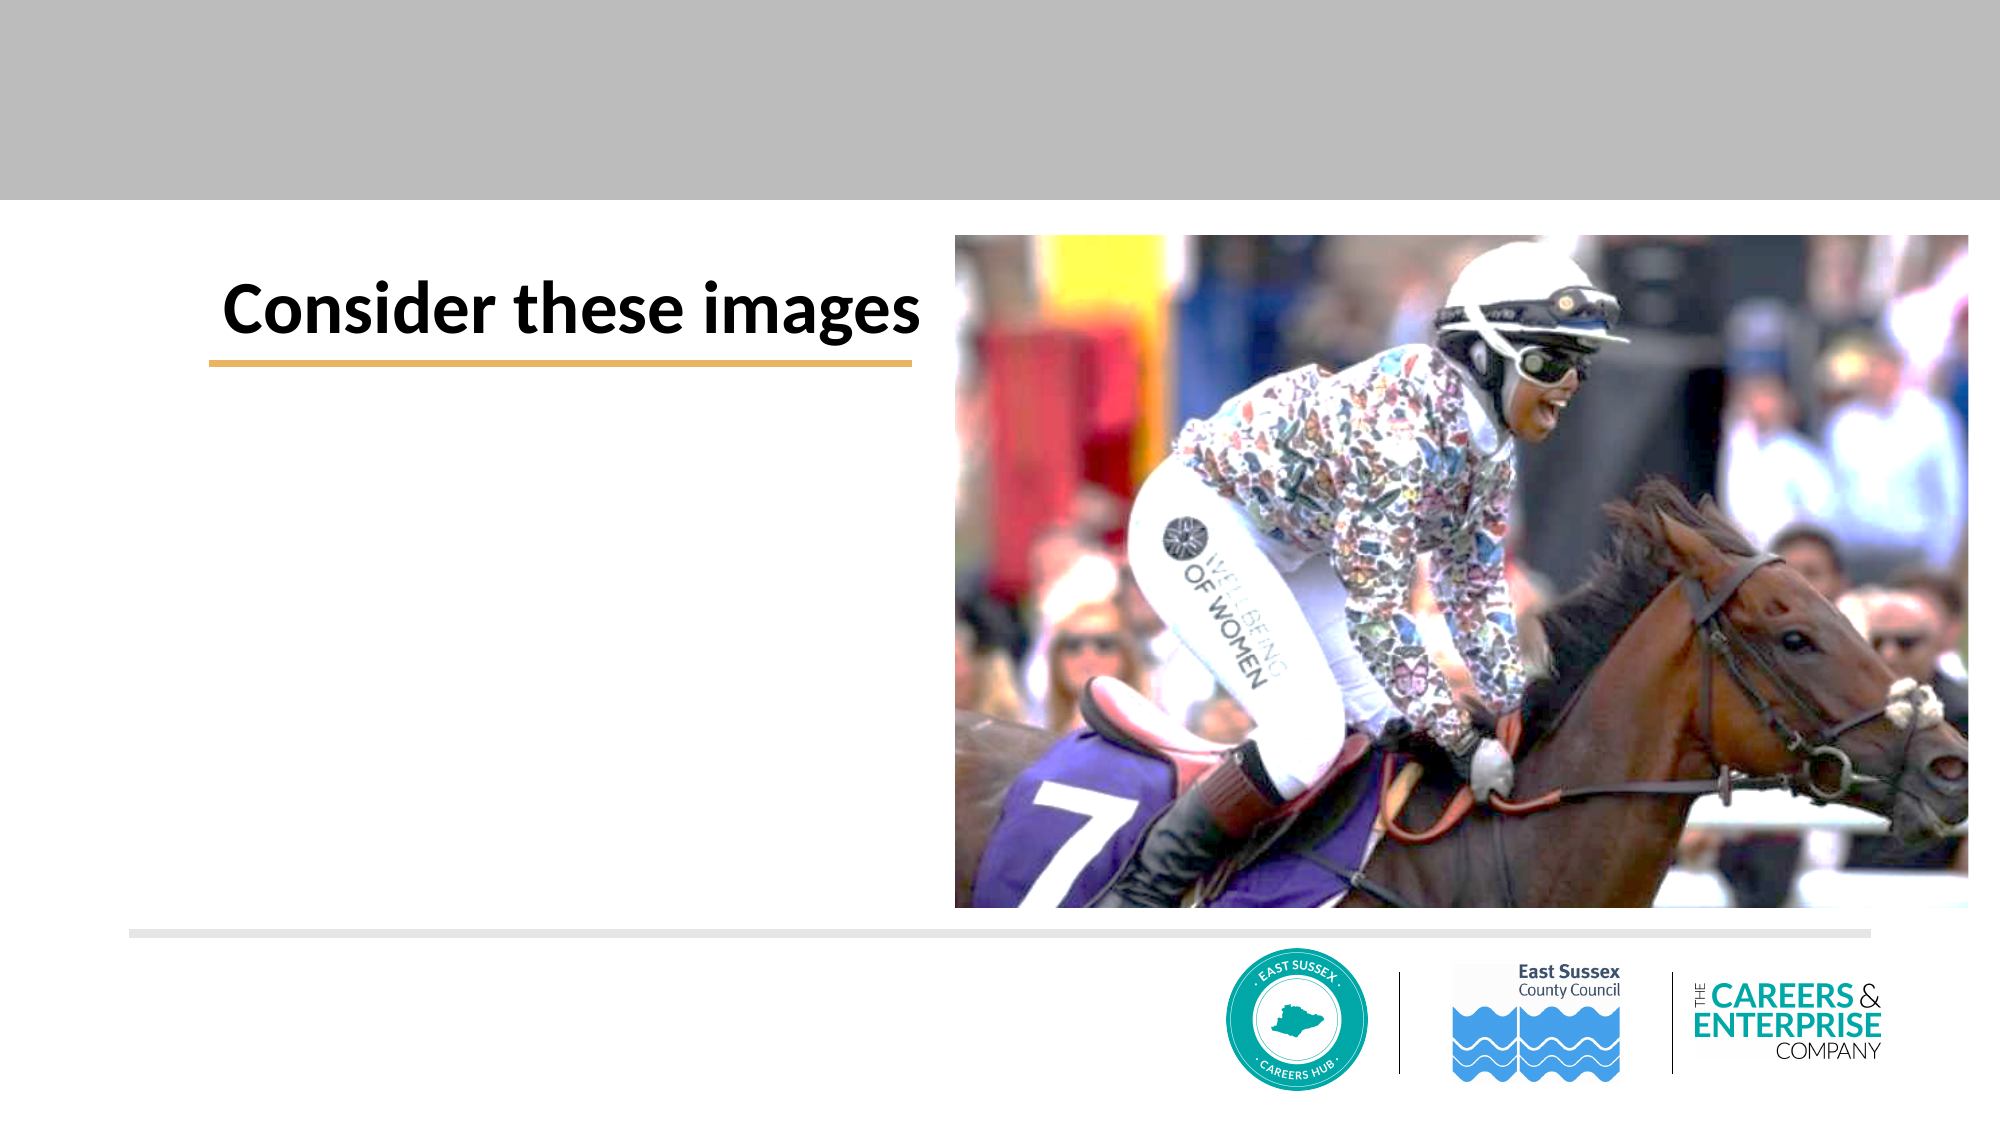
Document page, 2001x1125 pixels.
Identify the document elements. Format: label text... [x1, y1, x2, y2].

list Consider these images [208, 261, 955, 338]
picture [955, 235, 1969, 908]
picture [1695, 983, 1881, 1059]
picture [1450, 960, 1623, 1087]
picture [1226, 948, 1368, 1091]
picture [0, 0, 2000, 200]
